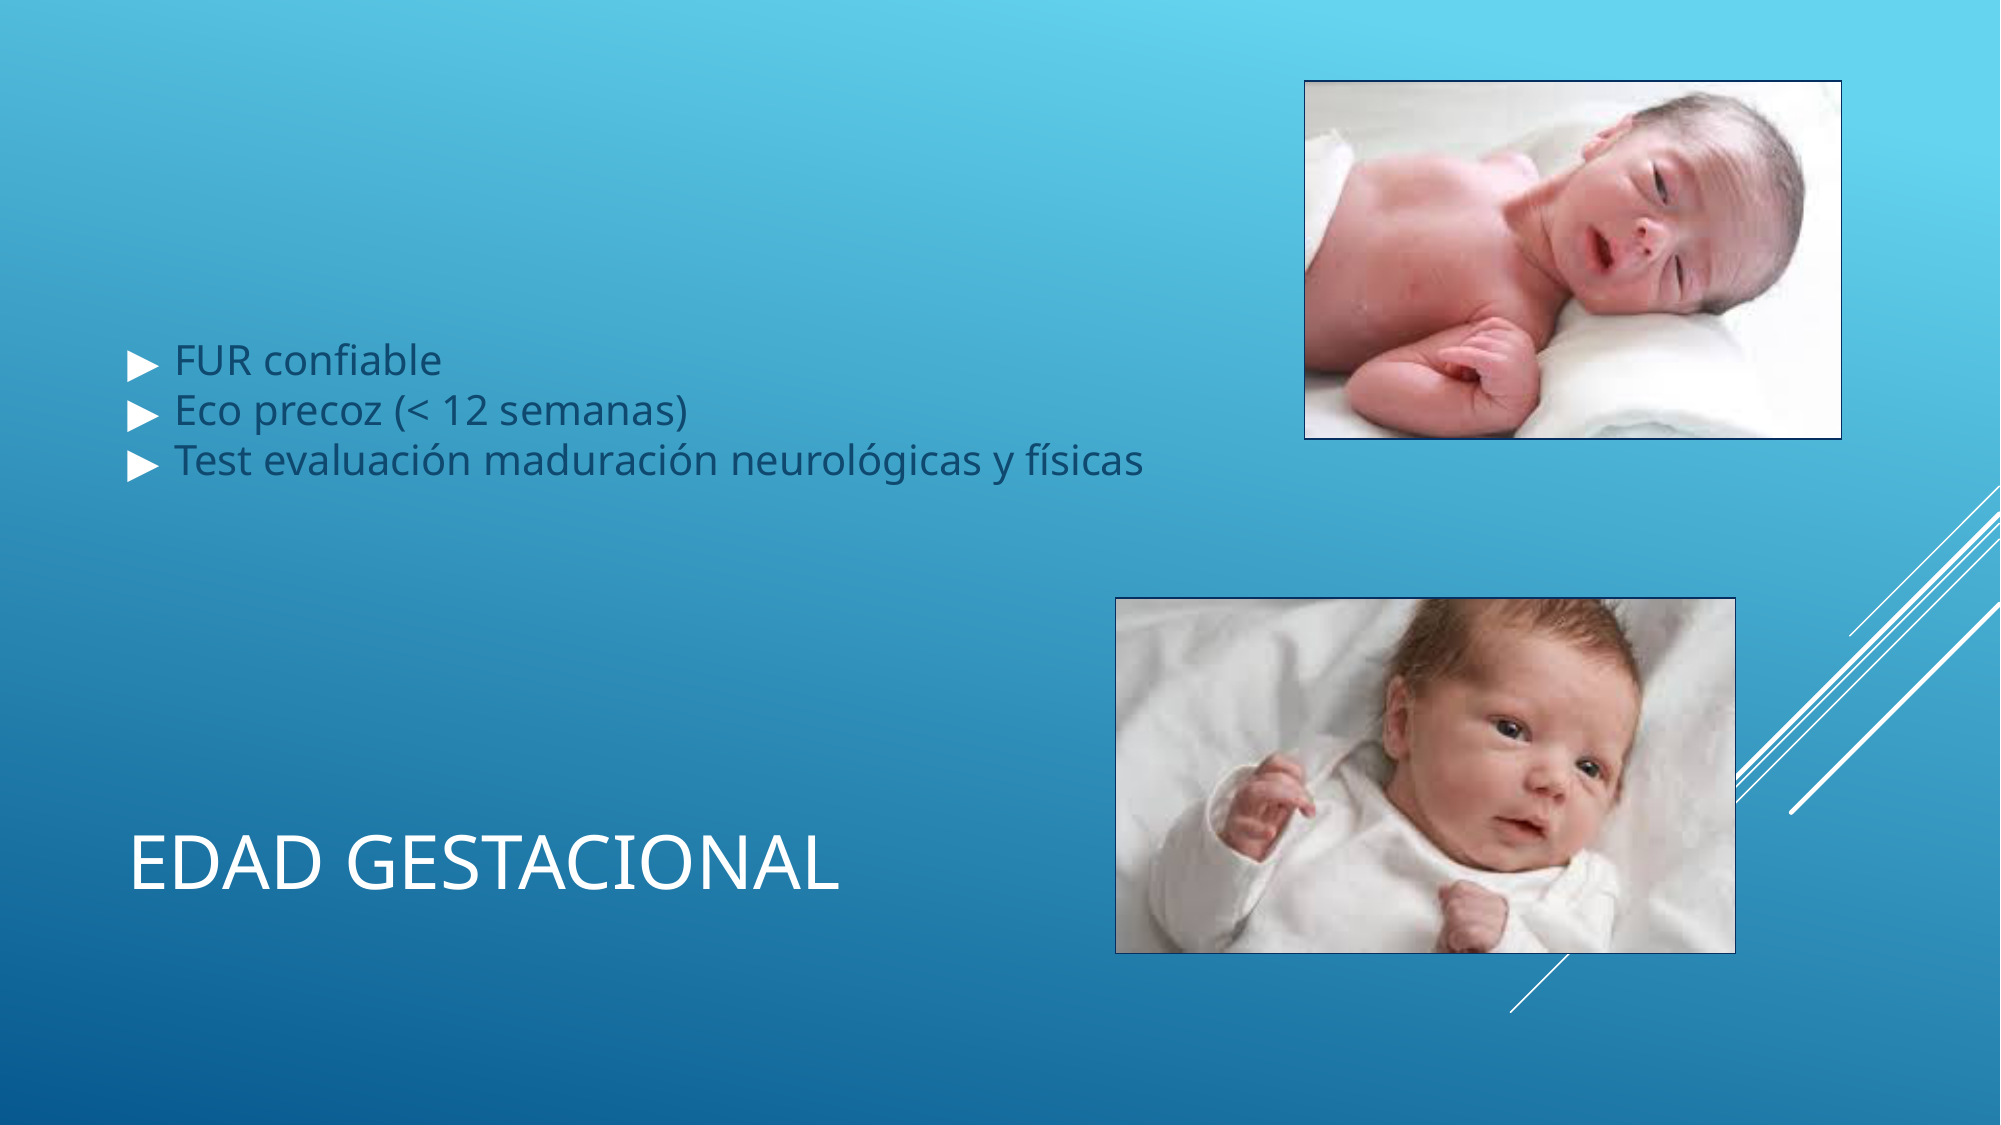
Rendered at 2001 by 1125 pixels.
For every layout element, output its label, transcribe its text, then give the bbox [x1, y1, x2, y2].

picture [1115, 598, 1736, 954]
picture [1304, 81, 1841, 439]
title EDAD GESTACIONAL [112, 736, 1513, 984]
list FUR confiable Eco precoz (< 12 semanas) Test evaluación maduración neurológicas y físicas [112, 112, 1513, 706]
